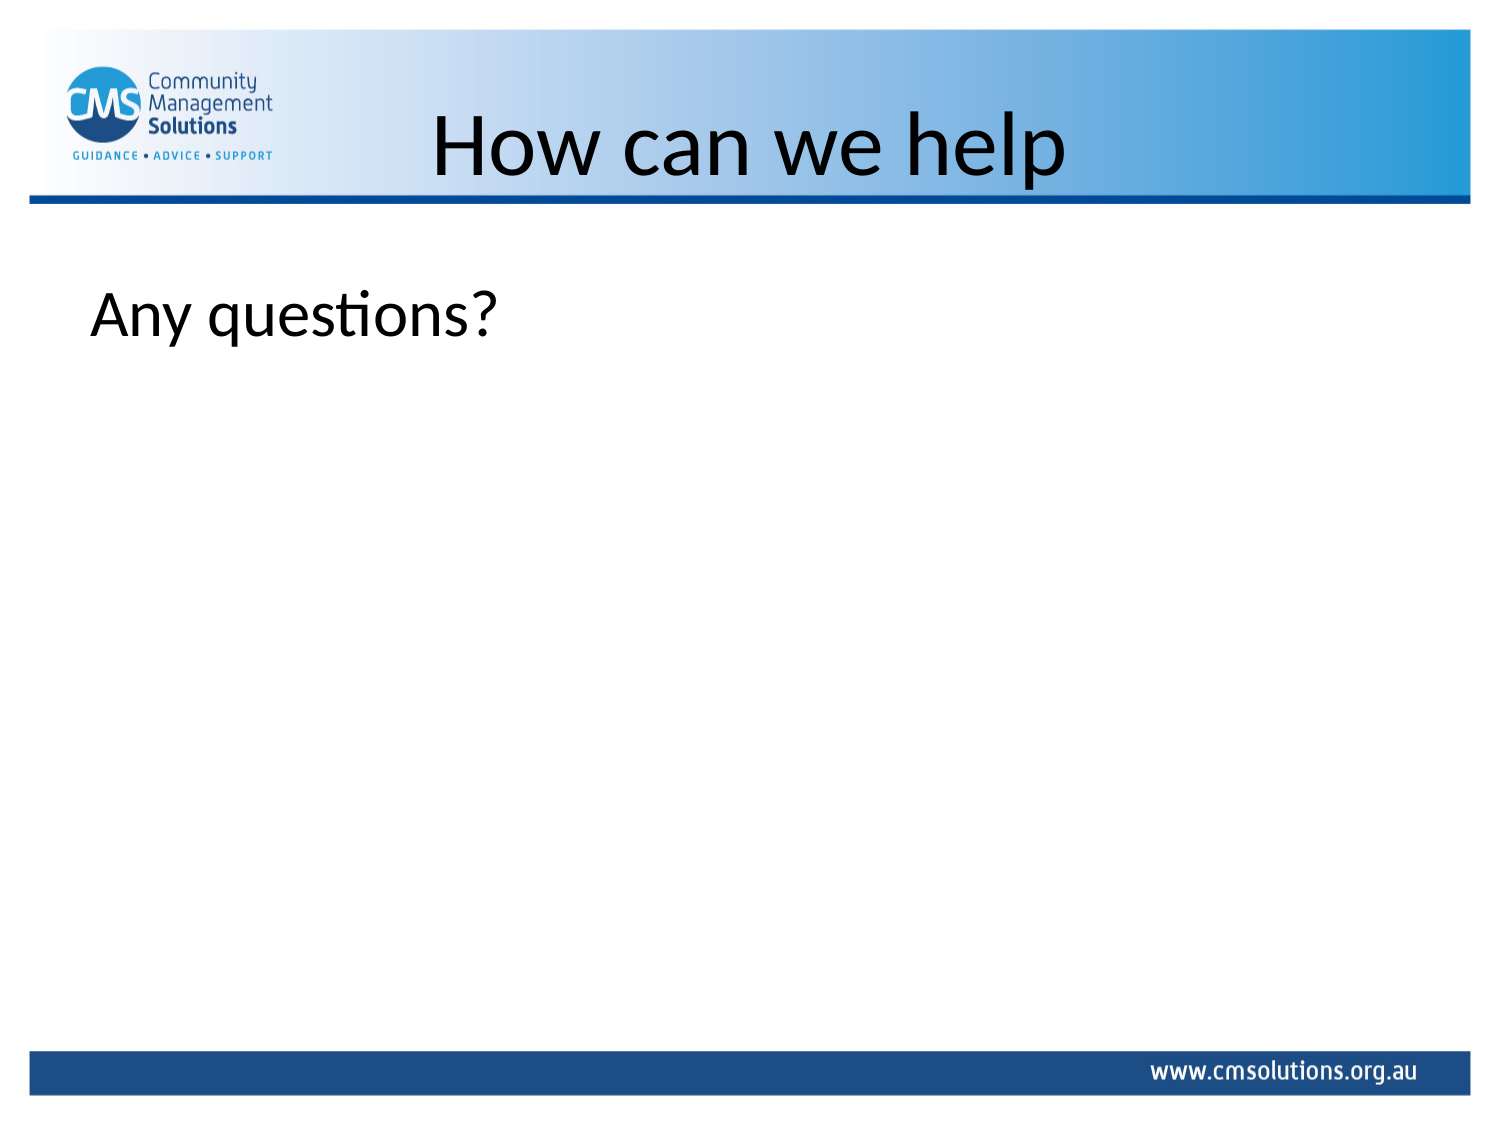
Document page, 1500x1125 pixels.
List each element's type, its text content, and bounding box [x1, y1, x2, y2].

title How can we help [75, 45, 1425, 233]
picture [0, 1026, 1500, 1125]
picture [0, 0, 1500, 231]
list Any questions? [75, 262, 1425, 1005]
